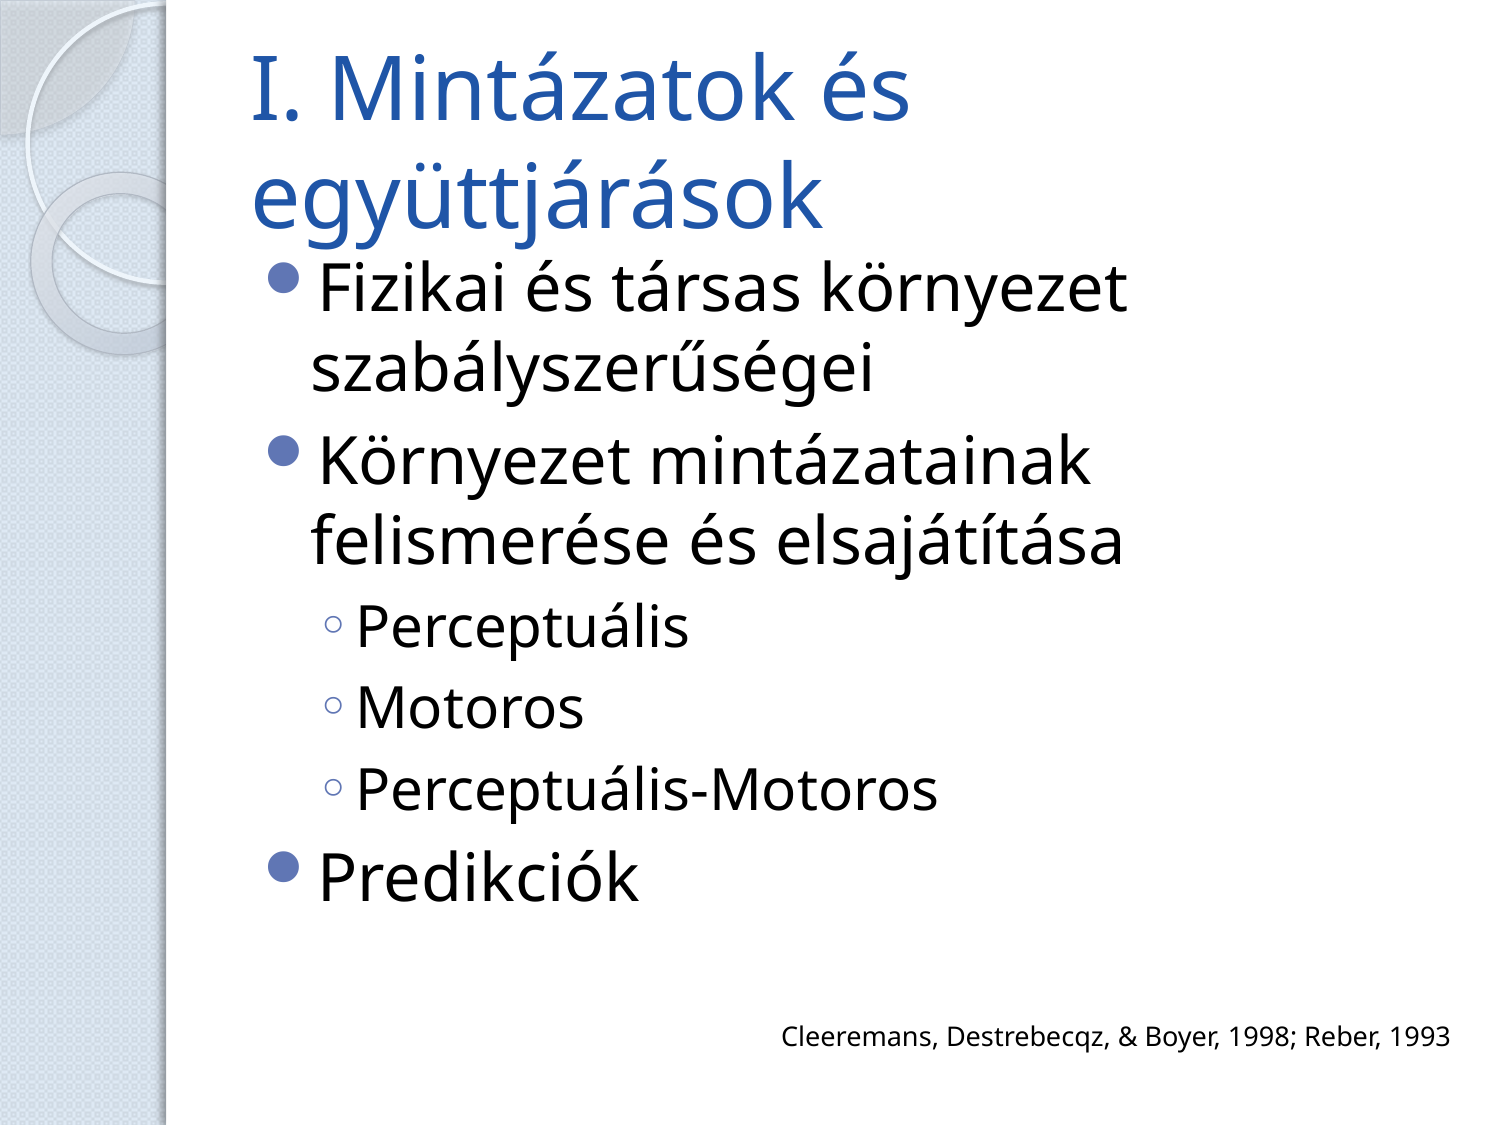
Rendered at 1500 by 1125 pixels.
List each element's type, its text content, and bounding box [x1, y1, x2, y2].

list Fizikai és társas környezet szabályszerűségei Környezet mintázatainak felismerése és elsajátítása Perceptuális Motoros Perceptuális-Motoros Predikciók Cleeremans, Destrebecqz, & Boyer, 1998; Reber, 1993 [235, 237, 1466, 1083]
title I. Mintázatok és együttjárások [235, 45, 1466, 233]
